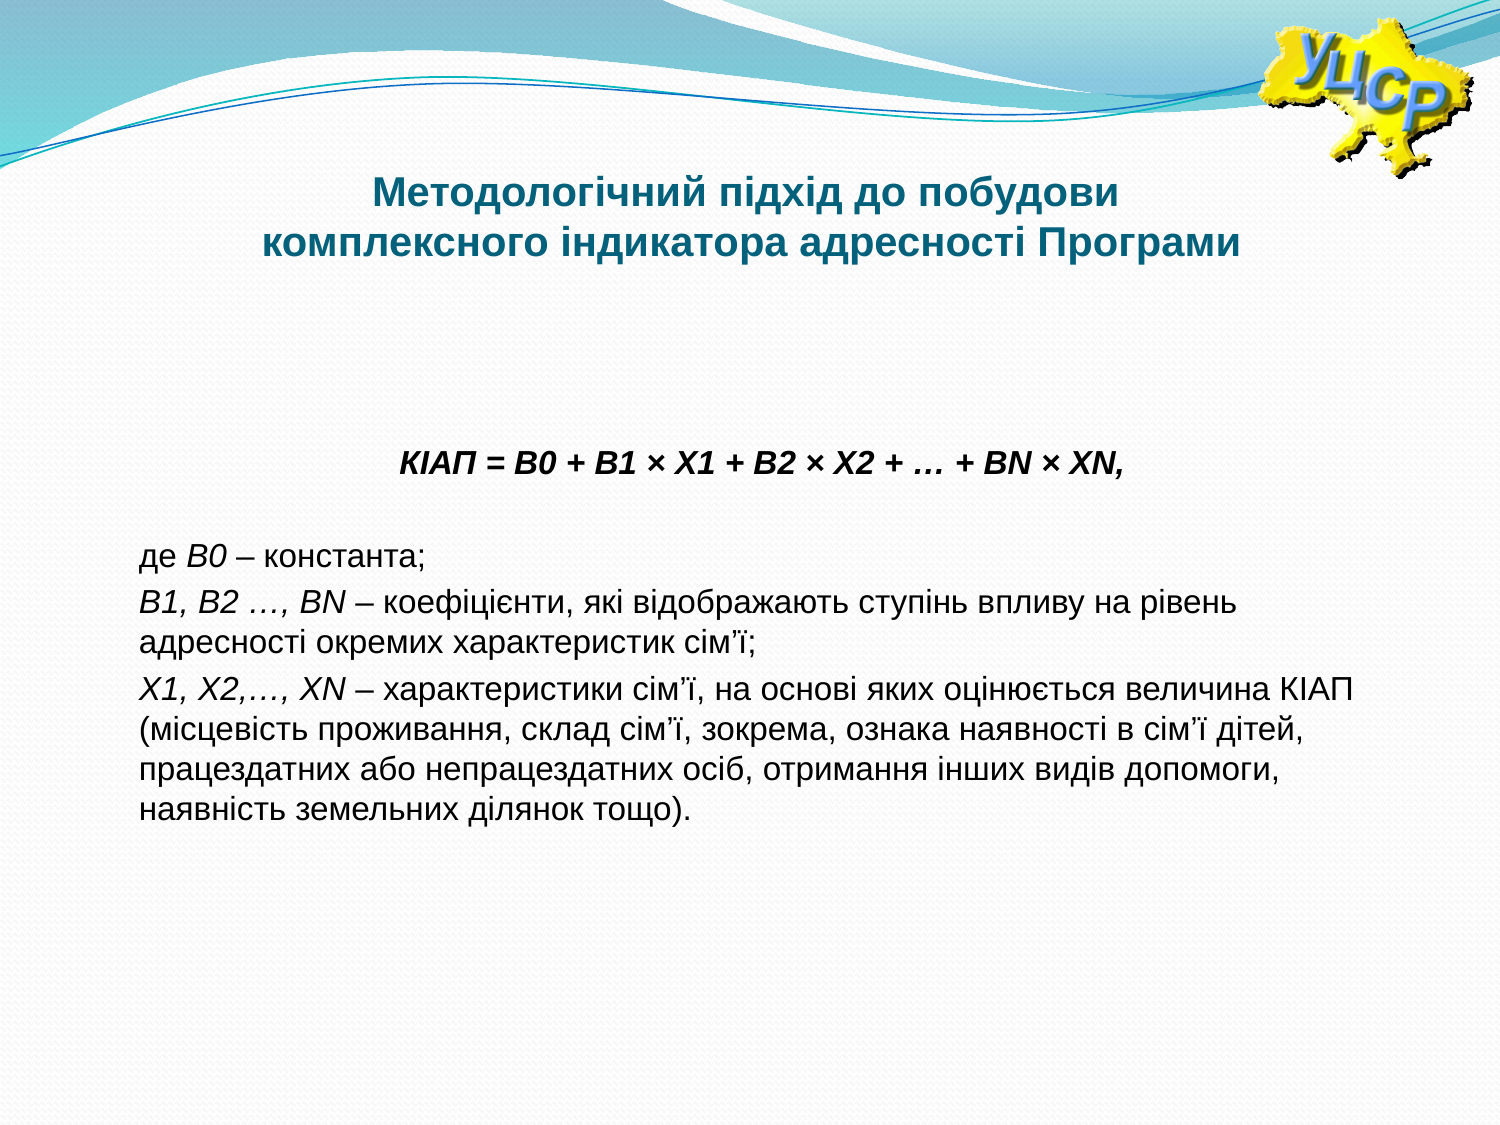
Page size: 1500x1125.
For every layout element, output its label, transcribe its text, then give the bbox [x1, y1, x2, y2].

picture [1245, 0, 1476, 190]
list КІАП = В0 + В1 × Х1 + В2 × Х2 + … + ВN × ХN, де В0 – константа; В1, В2 …, ВN – коефіцієнти, які відображають ступінь впливу на рівень адресності окремих характеристик сім’ї; Х1, Х2,…, ХN – характеристики сім’ї, на основі яких оцінюється величина КІАП (місцевість проживання, склад сім’ї, зокрема, ознака наявності в сім’ї дітей, працездатних або непрацездатних осіб, отримання інших видів допомоги, наявність земельних ділянок тощо). [123, 361, 1426, 1038]
title Методологічний підхід до побудови комплексного індикатора адресності Програми [76, 136, 1427, 266]
